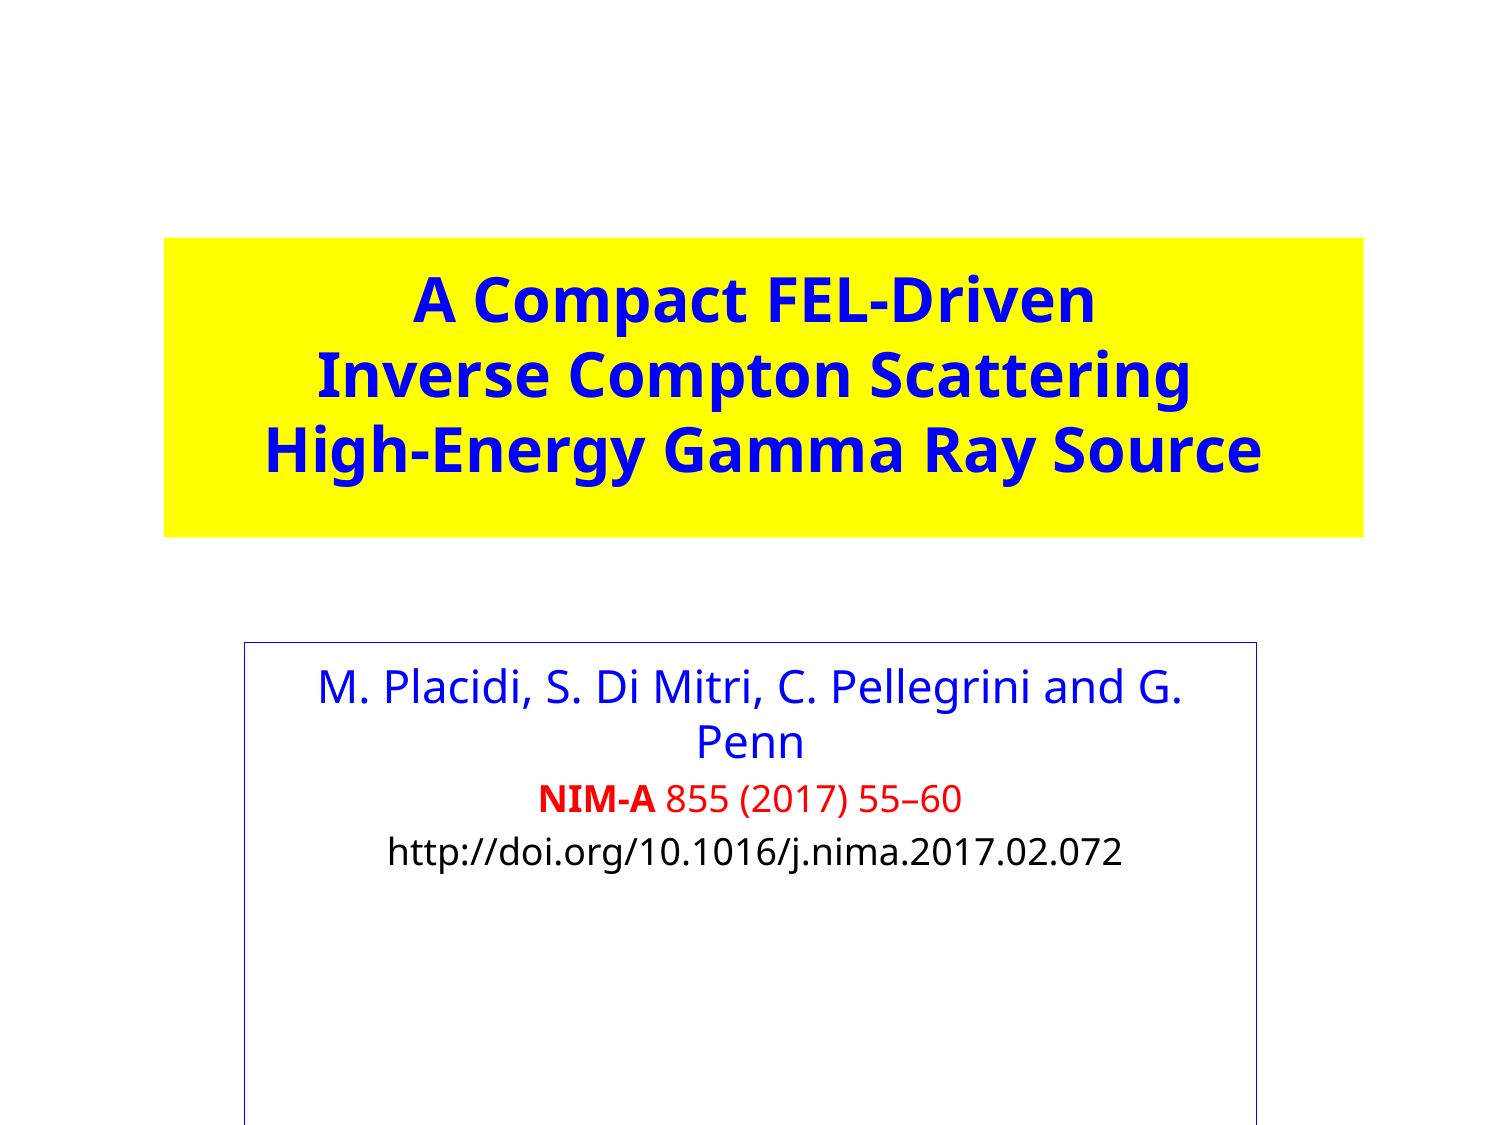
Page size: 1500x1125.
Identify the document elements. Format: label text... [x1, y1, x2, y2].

subtitle M. Placidi, S. Di Mitri, C. Pellegrini and G. Penn NIM-A 855 (2017) 55–60 http://doi.org/10.1016/j.nima.2017.02.072 [244, 642, 1257, 1125]
title A Compact FEL-Driven Inverse Compton Scattering High-Energy Gamma Ray Source [163, 237, 1364, 538]
